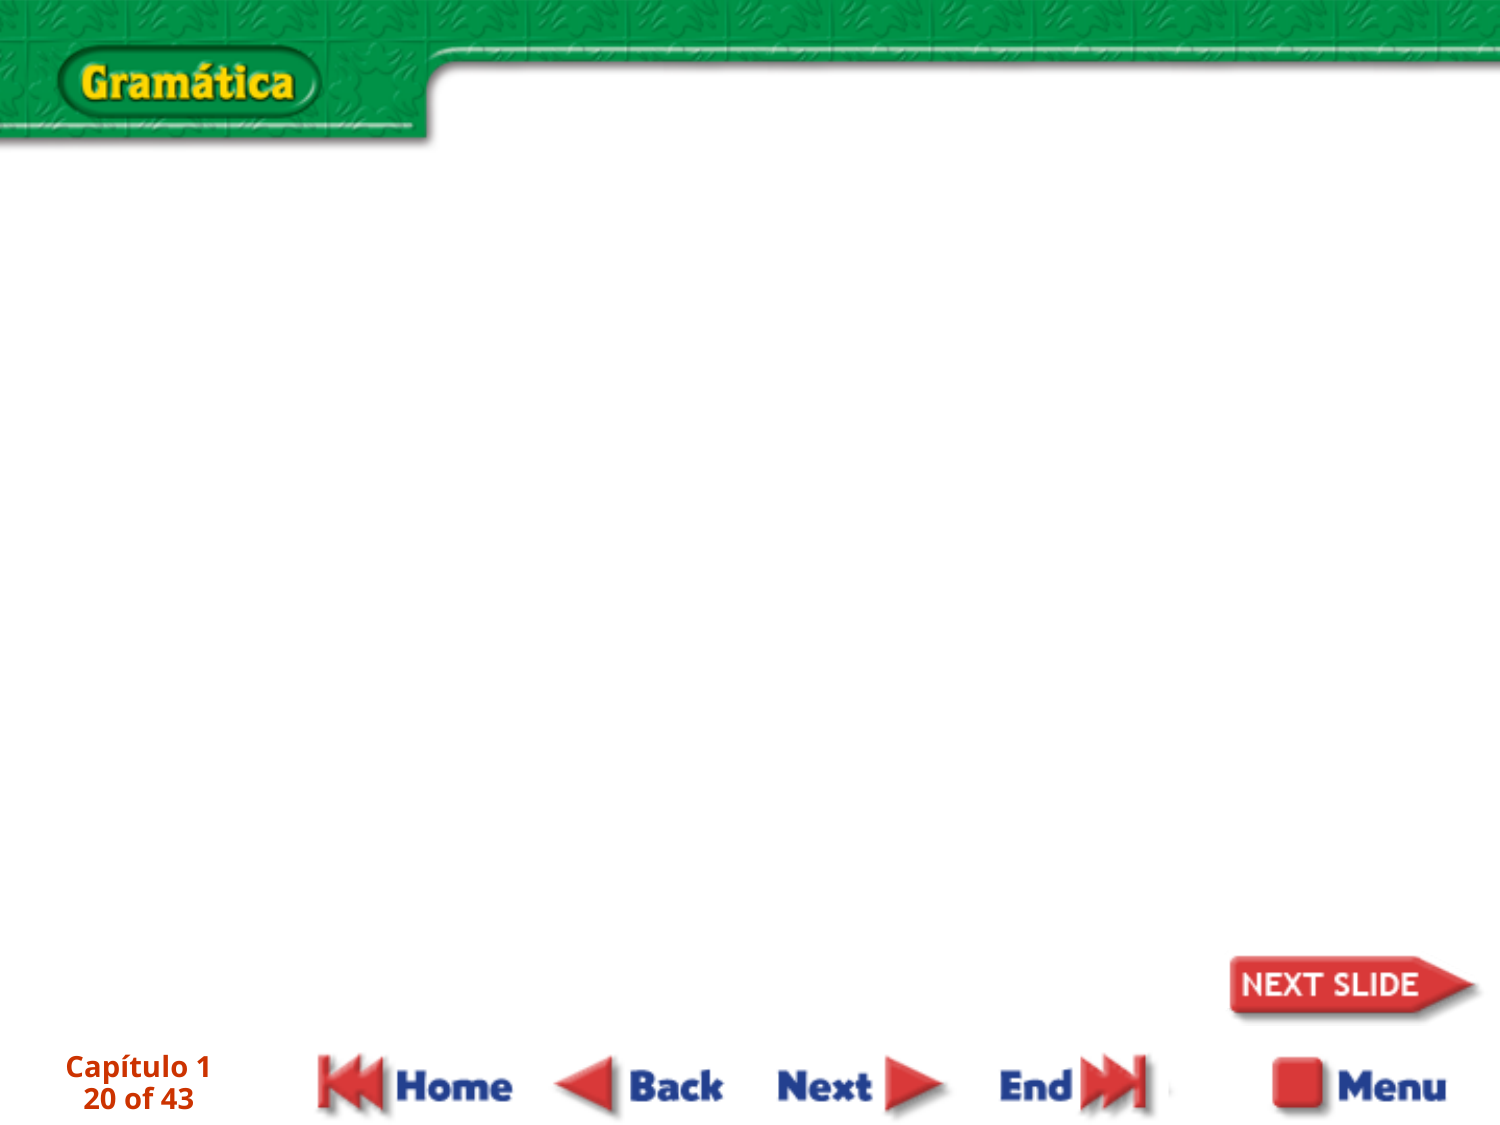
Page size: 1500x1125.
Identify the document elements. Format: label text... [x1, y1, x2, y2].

picture [970, 1045, 1188, 1125]
text_box Capítulo 1 20 of 43 [57, 1040, 221, 1124]
picture [1250, 1045, 1467, 1125]
picture [1224, 950, 1488, 1027]
picture [750, 1045, 967, 1125]
picture [531, 1045, 748, 1125]
picture [0, 0, 1500, 159]
picture [304, 1045, 521, 1125]
